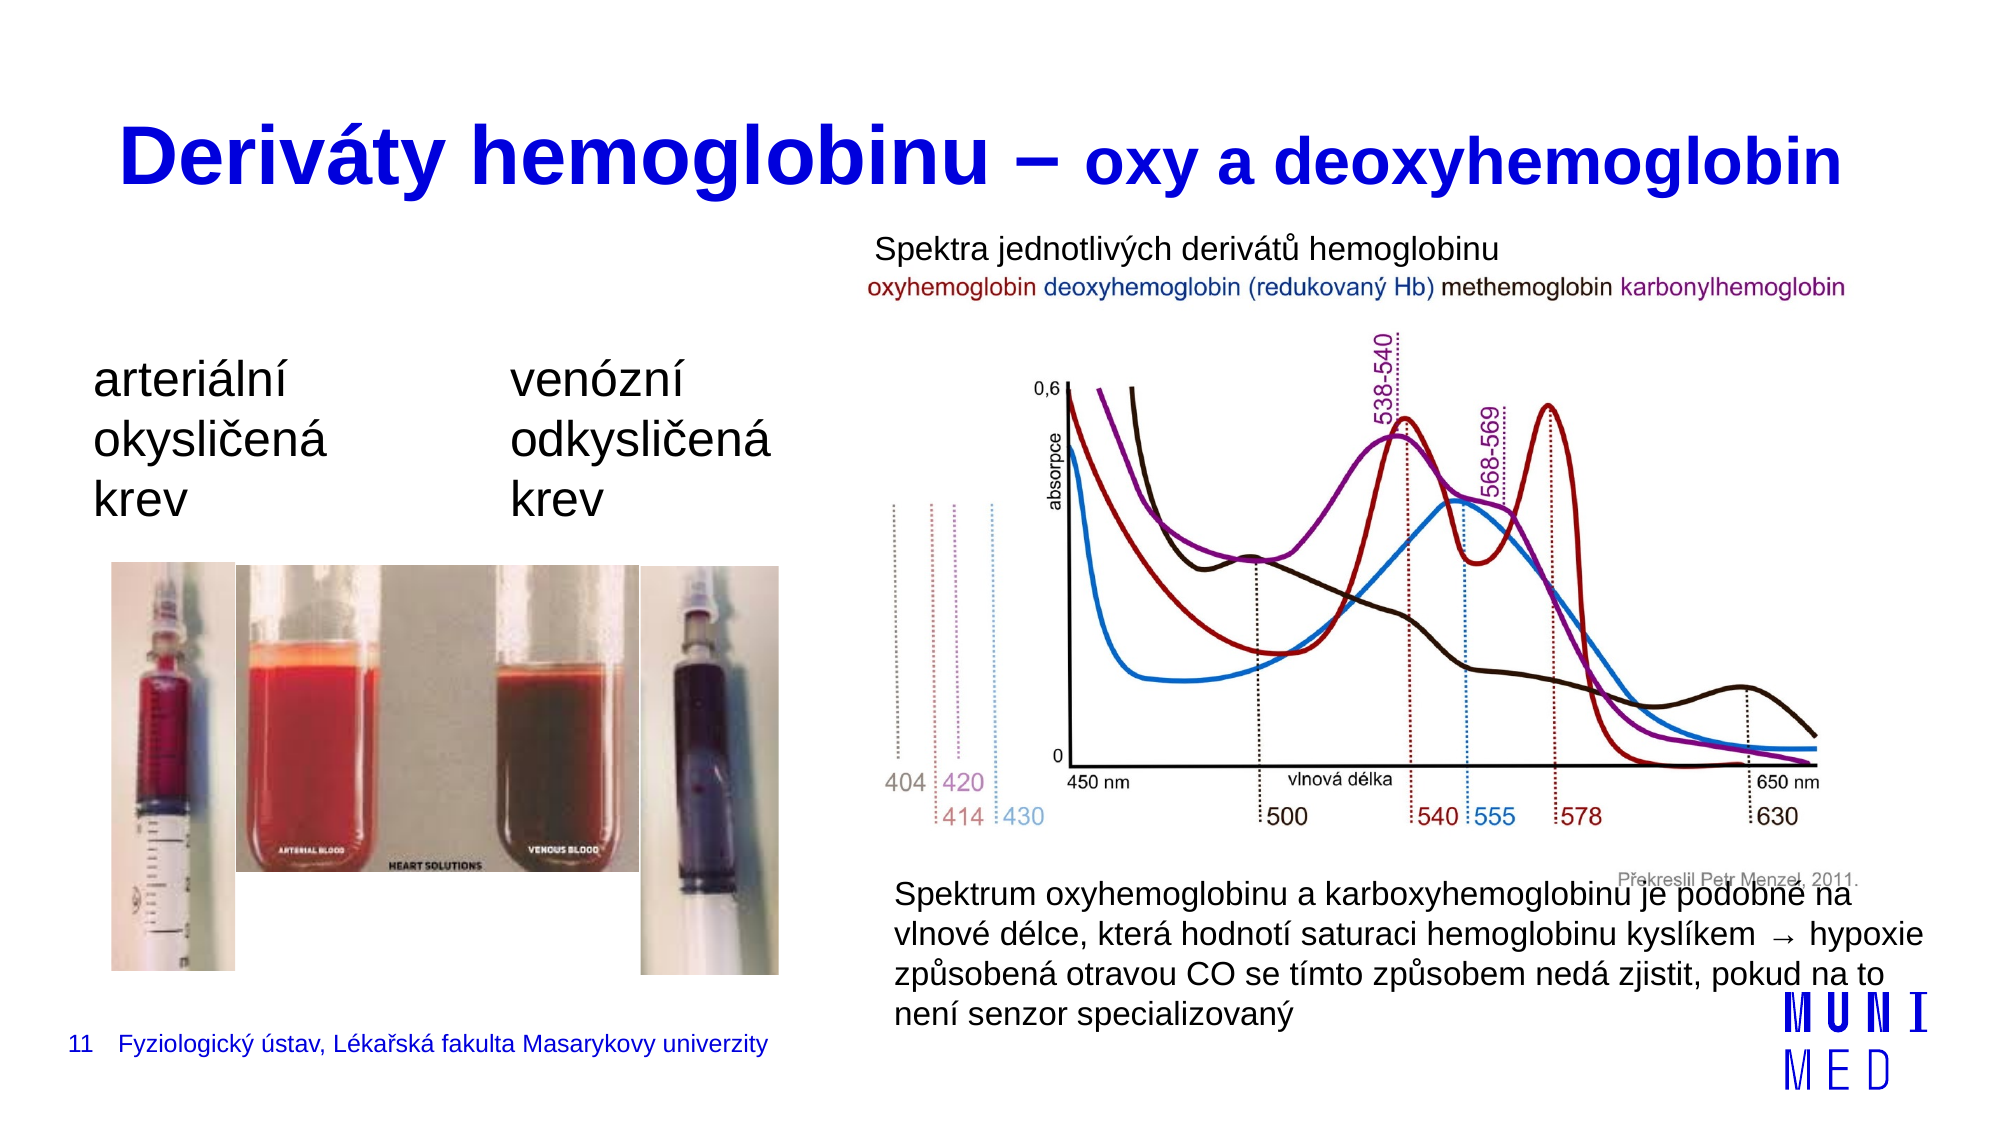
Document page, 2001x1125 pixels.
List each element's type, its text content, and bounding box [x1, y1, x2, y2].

title Deriváty hemoglobinu – oxy a deoxyhemoglobin [118, 118, 1902, 253]
slide_number 11 [67, 1021, 110, 1063]
list venózní odkysličená krev [498, 346, 829, 552]
picture [640, 565, 779, 975]
text_box Spektra jednotlivých derivátů hemoglobinu [862, 227, 1699, 263]
text_box Spektrum oxyhemoglobinu a karboxyhemoglobinu je podobné na vlnové délce, která hodnotí saturaci hemoglobinu kyslíkem → hypoxie způsobená otravou CO se tímto způsobem nedá zjistit, pokud na to není senzor specializovaný [882, 872, 1931, 1028]
picture [111, 561, 639, 971]
picture [857, 265, 1863, 894]
footer Fyziologický ústav, Lékařská fakulta Masarykovy univerzity [118, 1021, 1418, 1063]
text_box arteriální okysličená krev [82, 346, 430, 410]
